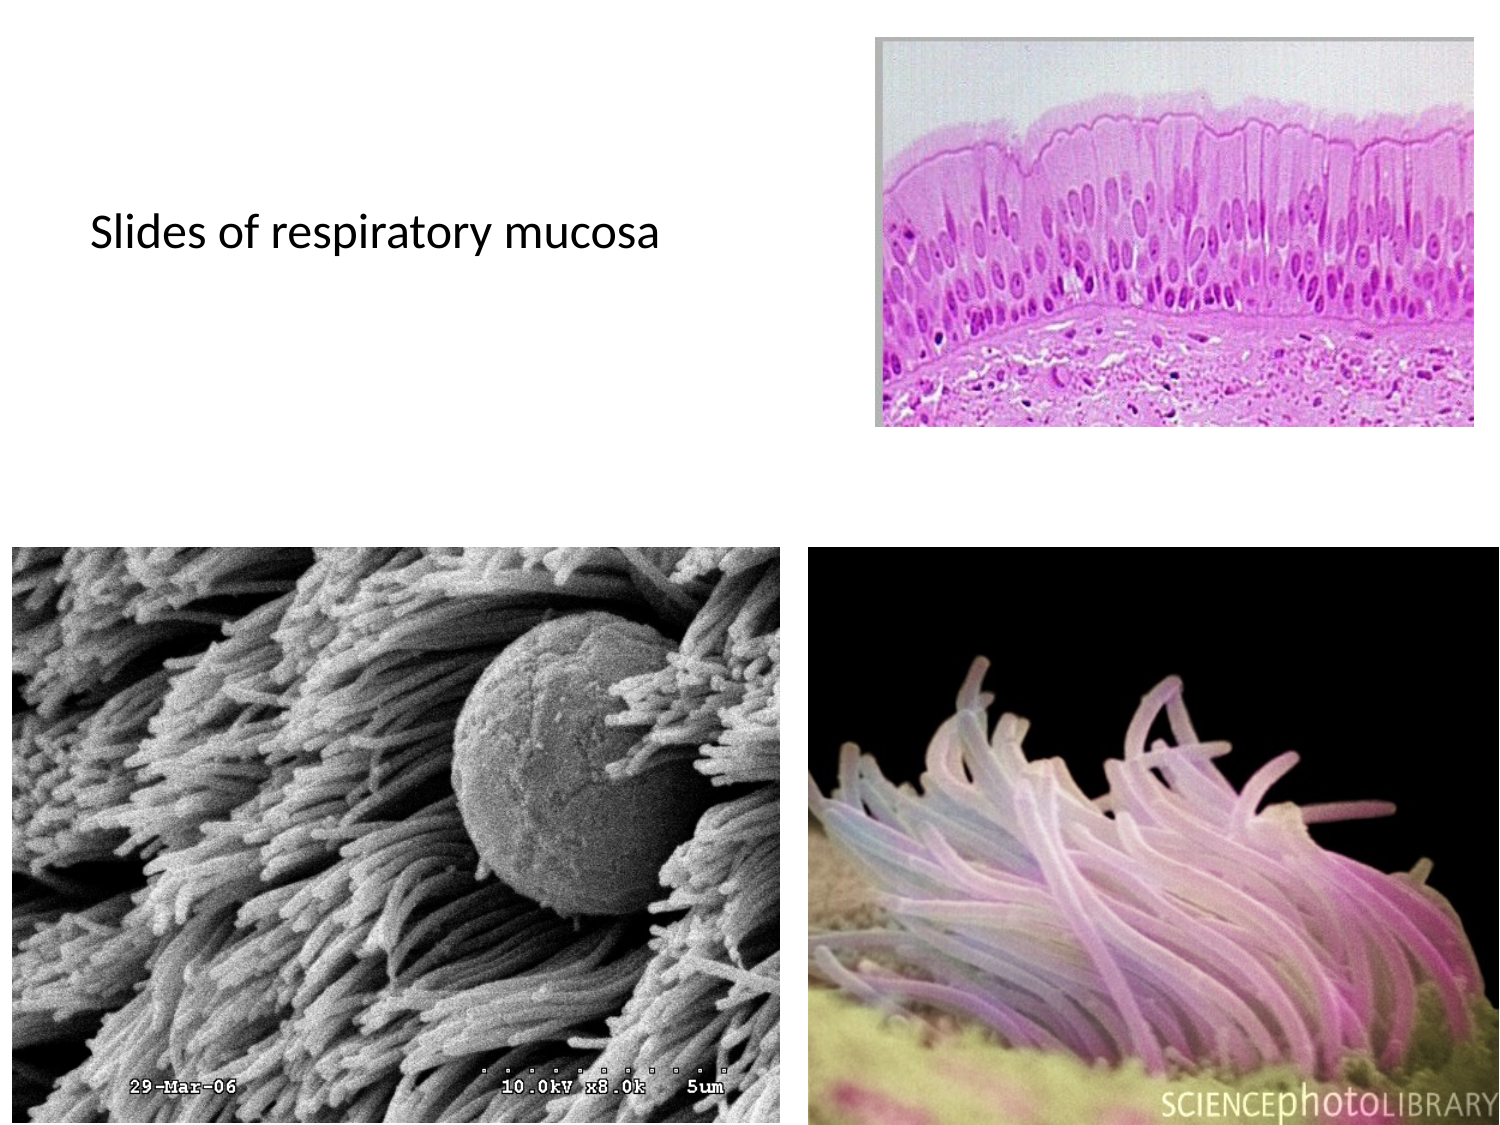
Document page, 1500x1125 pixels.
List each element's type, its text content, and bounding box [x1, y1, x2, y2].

picture [807, 546, 1499, 1125]
title Slides of respiratory mucosa [75, 45, 809, 413]
picture [12, 547, 780, 1123]
picture [874, 37, 1474, 427]
